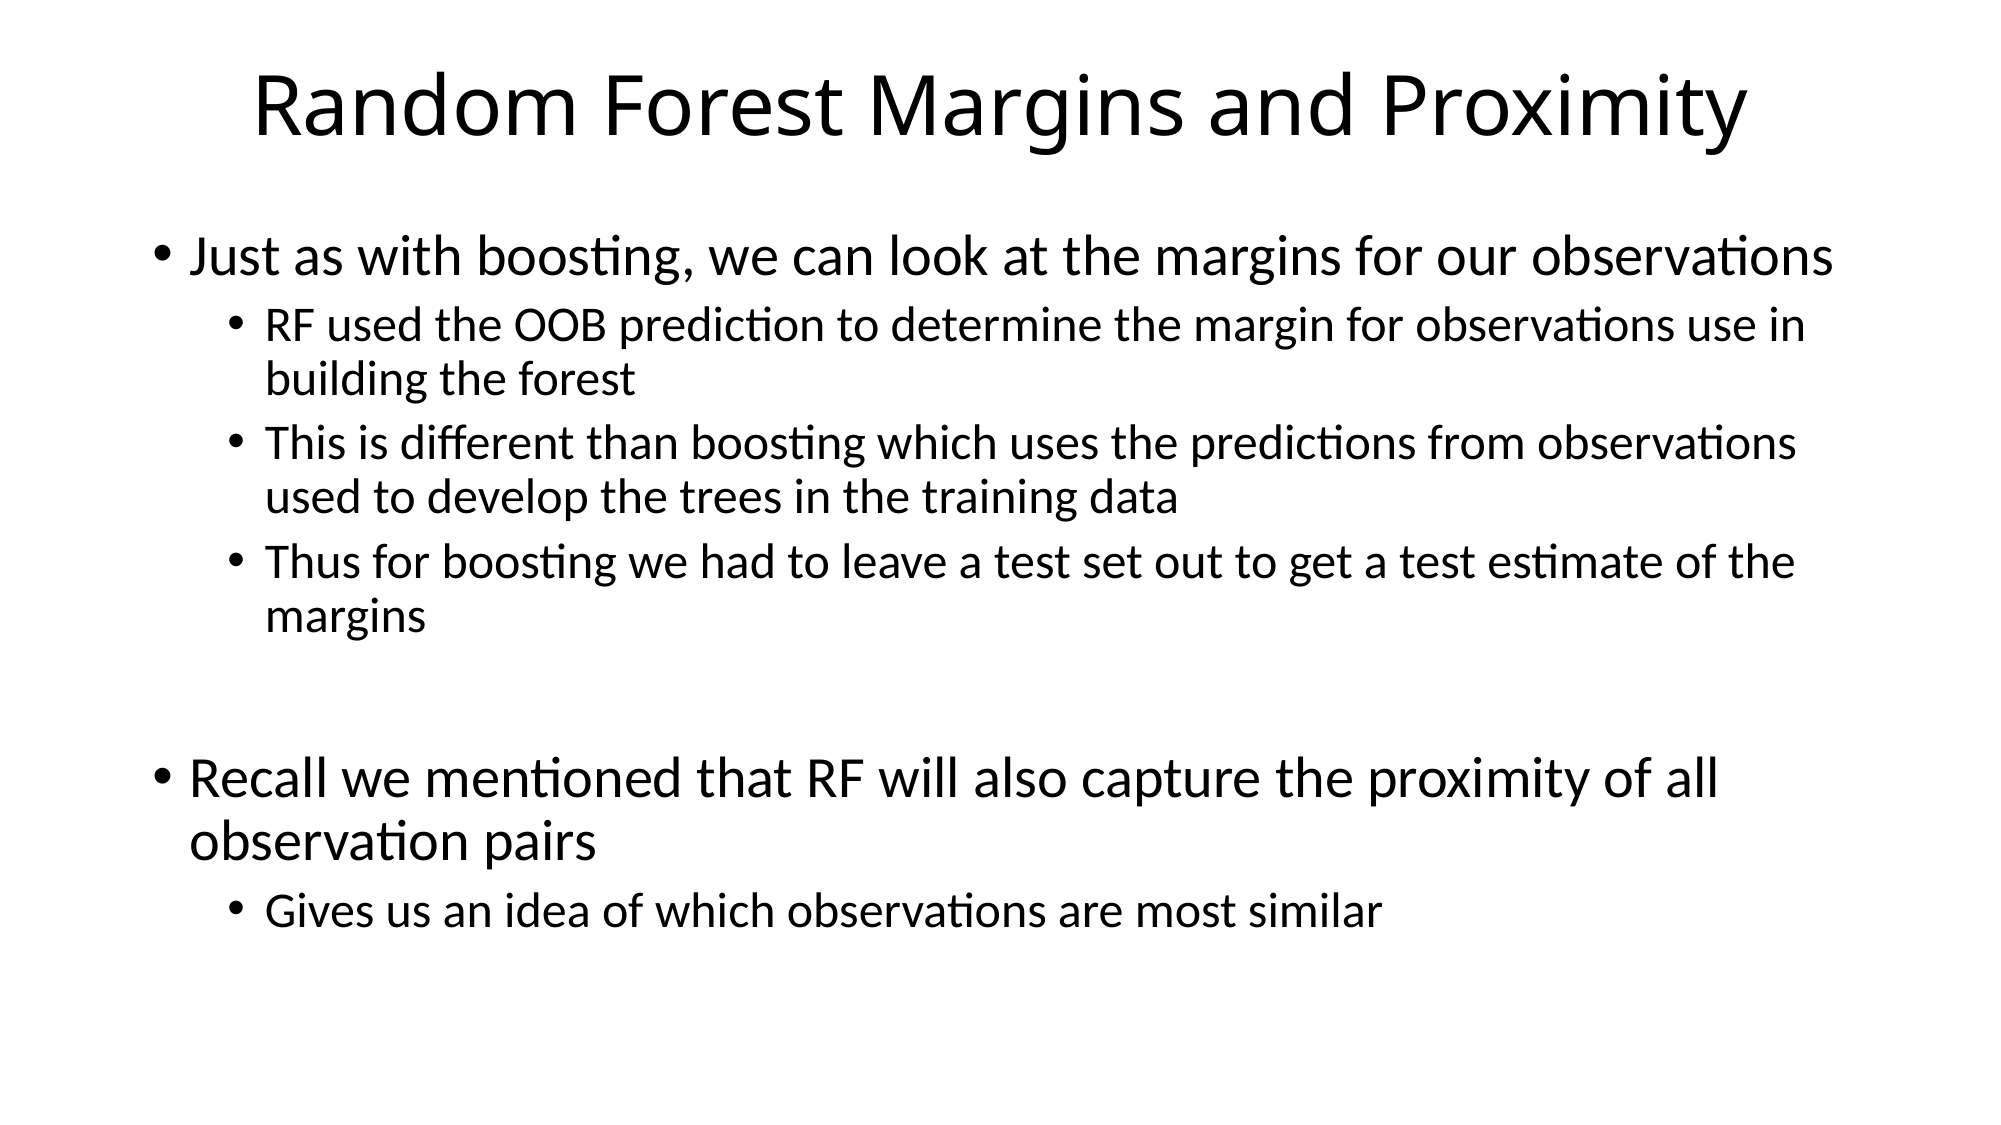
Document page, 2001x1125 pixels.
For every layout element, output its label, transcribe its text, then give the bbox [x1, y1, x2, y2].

title Random Forest Margins and Proximity [137, 0, 1863, 217]
list Just as with boosting, we can look at the margins for our observations RF used the OOB prediction to determine the margin for observations use in building the forest This is different than boosting which uses the predictions from observations used to develop the trees in the training data Thus for boosting we had to leave a test set out to get a test estimate of the margins Recall we mentioned that RF will also capture the proximity of all observation pairs Gives us an idea of which observations are most similar [137, 217, 1863, 1014]
